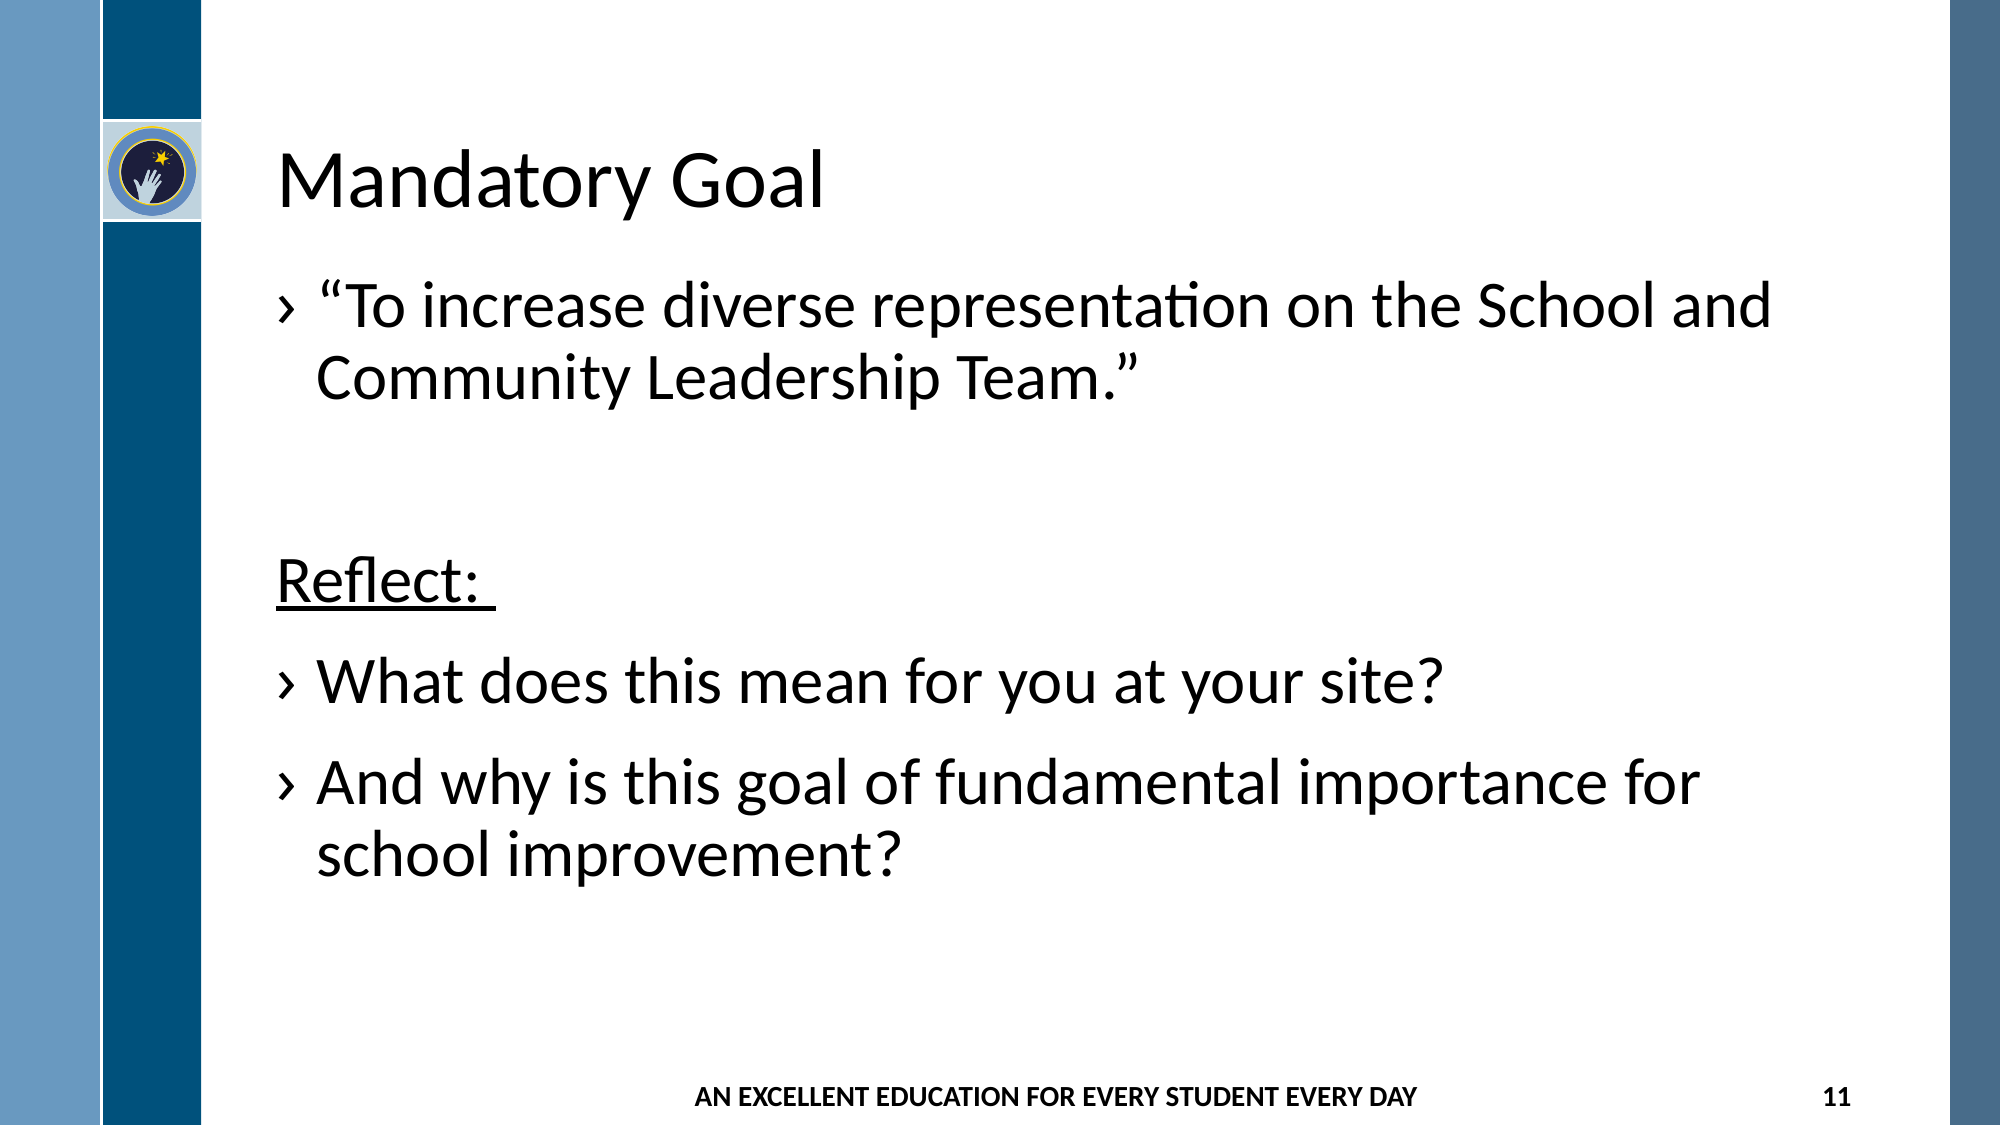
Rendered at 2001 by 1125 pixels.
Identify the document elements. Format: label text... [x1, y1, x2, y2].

title Mandatory Goal [261, 29, 1867, 233]
footer AN EXCELLENT EDUCATION FOR EVERY STUDENT EVERY DAY [675, 1065, 1438, 1125]
picture [107, 126, 197, 216]
slide_number 11 [1766, 1065, 1867, 1125]
list “To increase diverse representation on the School and Community Leadership Team.” Reflect: What does this mean for you at your site? And why is this goal of fundamental importance for school improvement? [261, 262, 1867, 1013]
